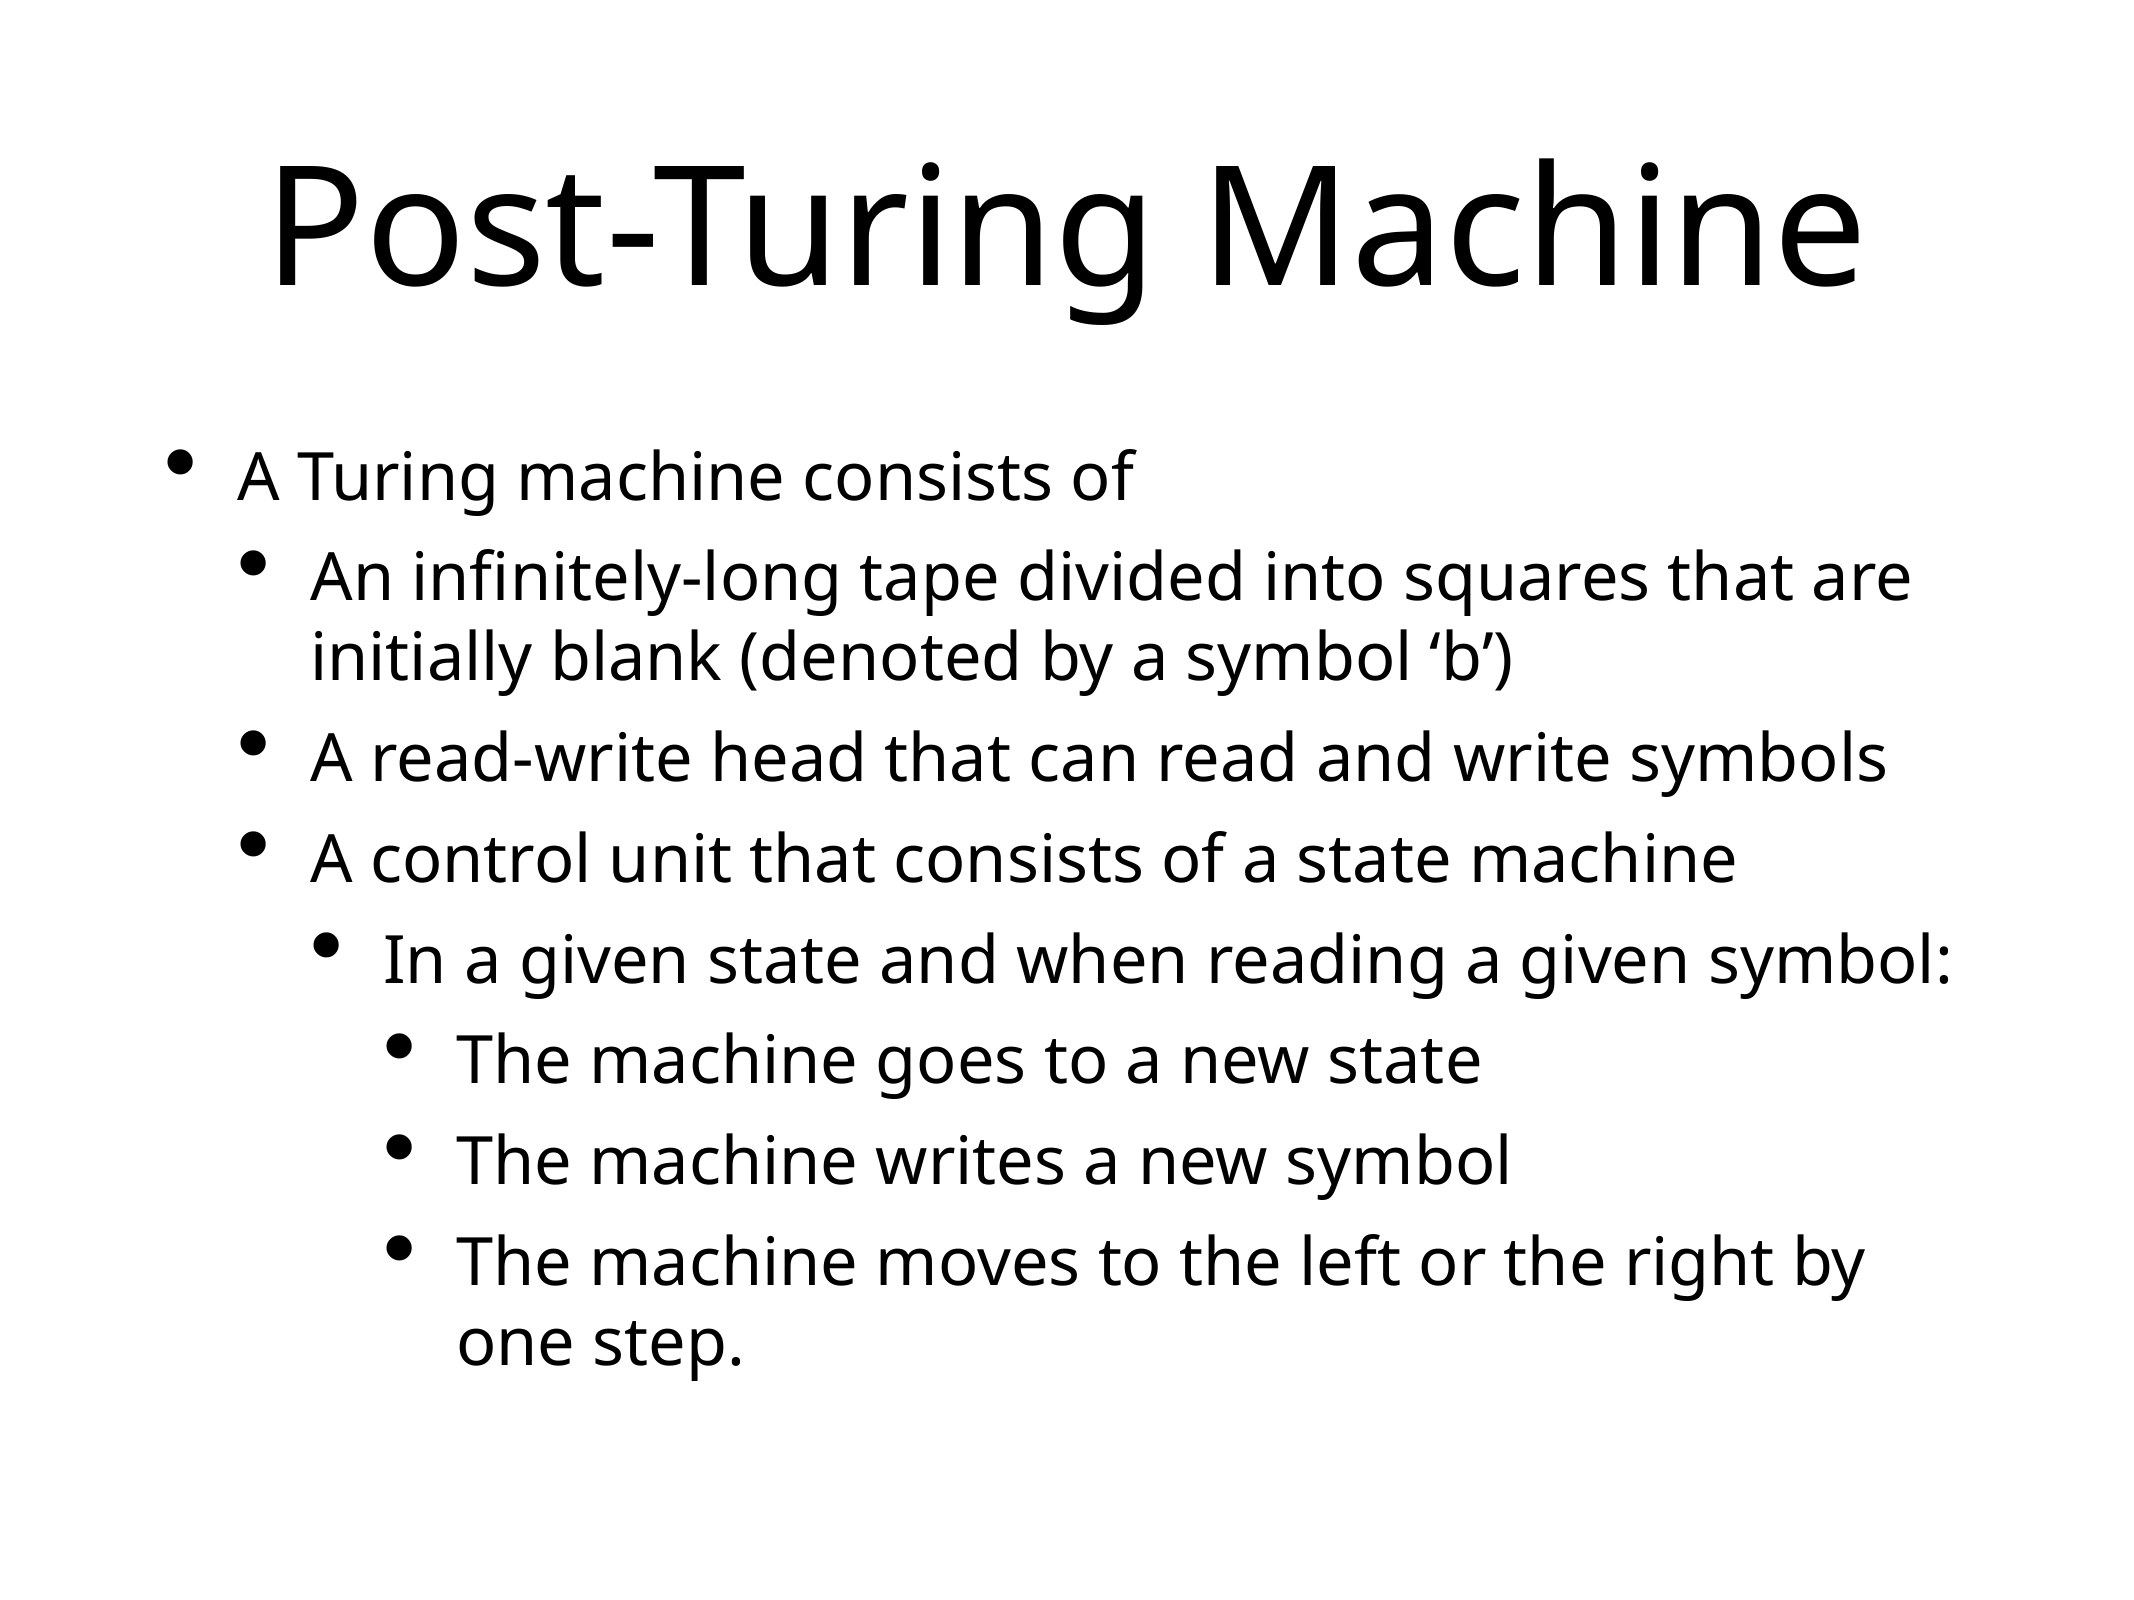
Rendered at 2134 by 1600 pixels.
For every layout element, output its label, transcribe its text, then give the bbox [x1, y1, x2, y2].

list A Turing machine consists of An infinitely-long tape divided into squares that are initially blank (denoted by a symbol ‘b’) A read-write head that can read and write symbols A control unit that consists of a state machine In a given state and when reading a given symbol: The machine goes to a new state The machine writes a new symbol The machine moves to the left or the right by one step. [155, 424, 1978, 1457]
title Post-Turing Machine [155, 41, 1978, 397]
